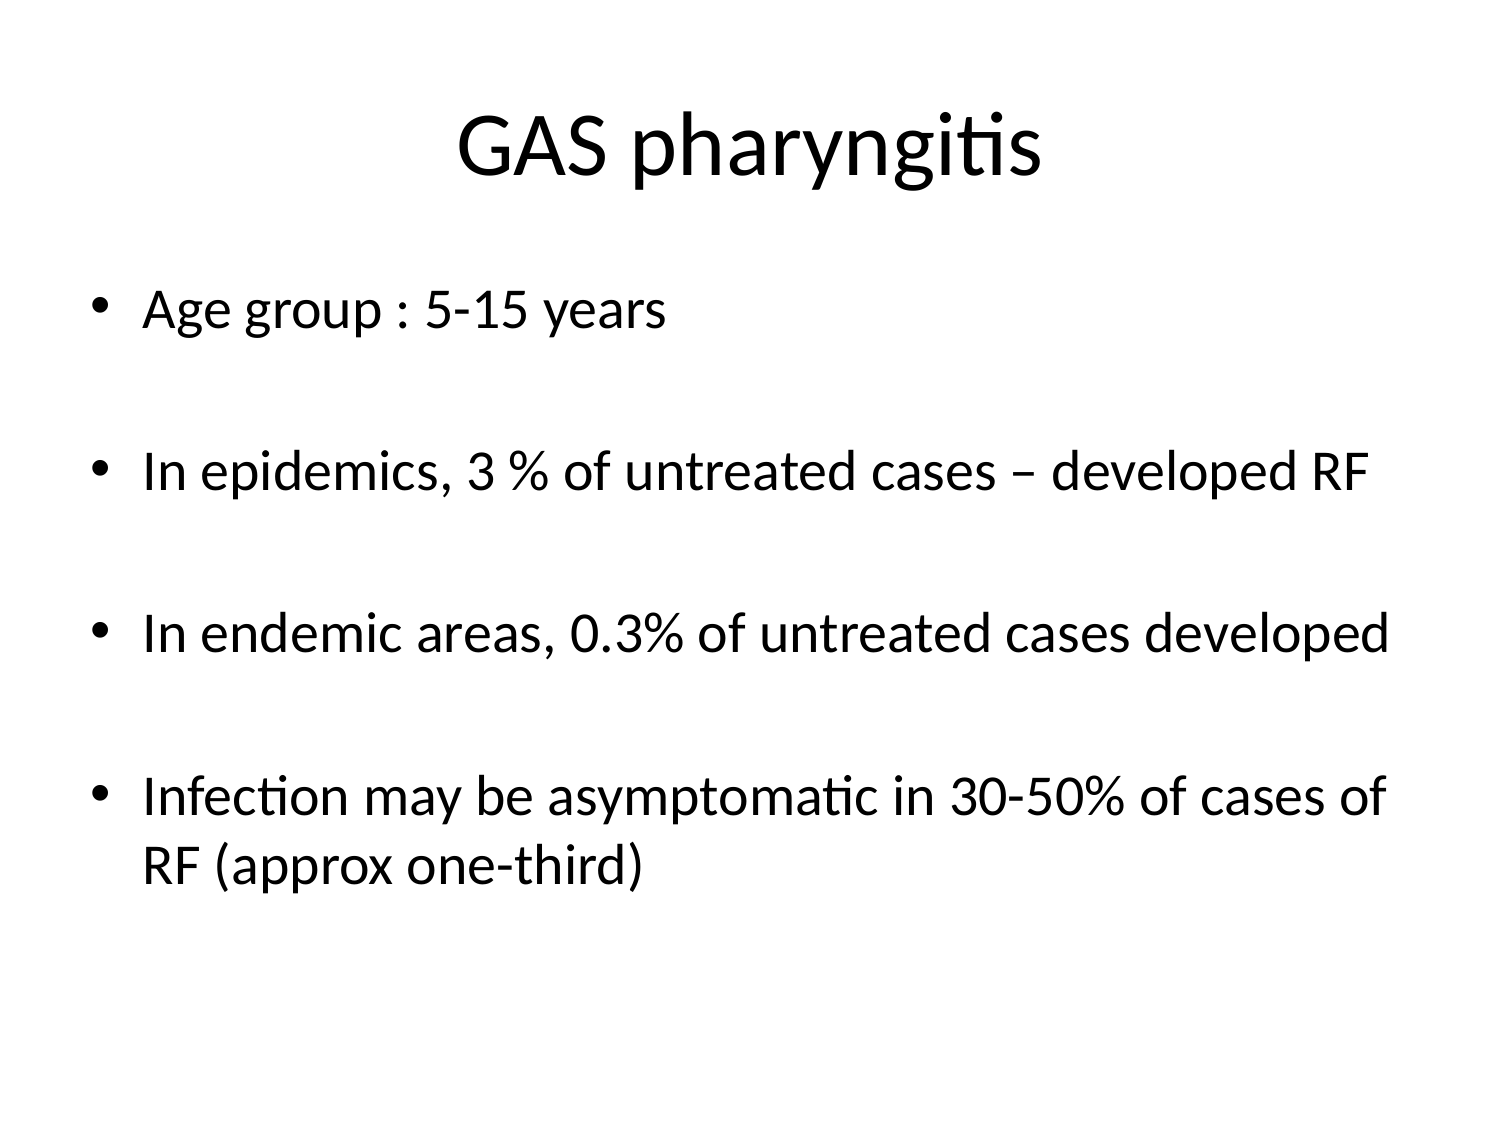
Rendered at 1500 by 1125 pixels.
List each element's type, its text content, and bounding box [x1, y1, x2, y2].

title GAS pharyngitis [75, 45, 1425, 233]
list Age group : 5-15 years In epidemics, 3 % of untreated cases – developed RF In endemic areas, 0.3% of untreated cases developed Infection may be asymptomatic in 30-50% of cases of RF (approx one-third) [75, 262, 1425, 1005]
